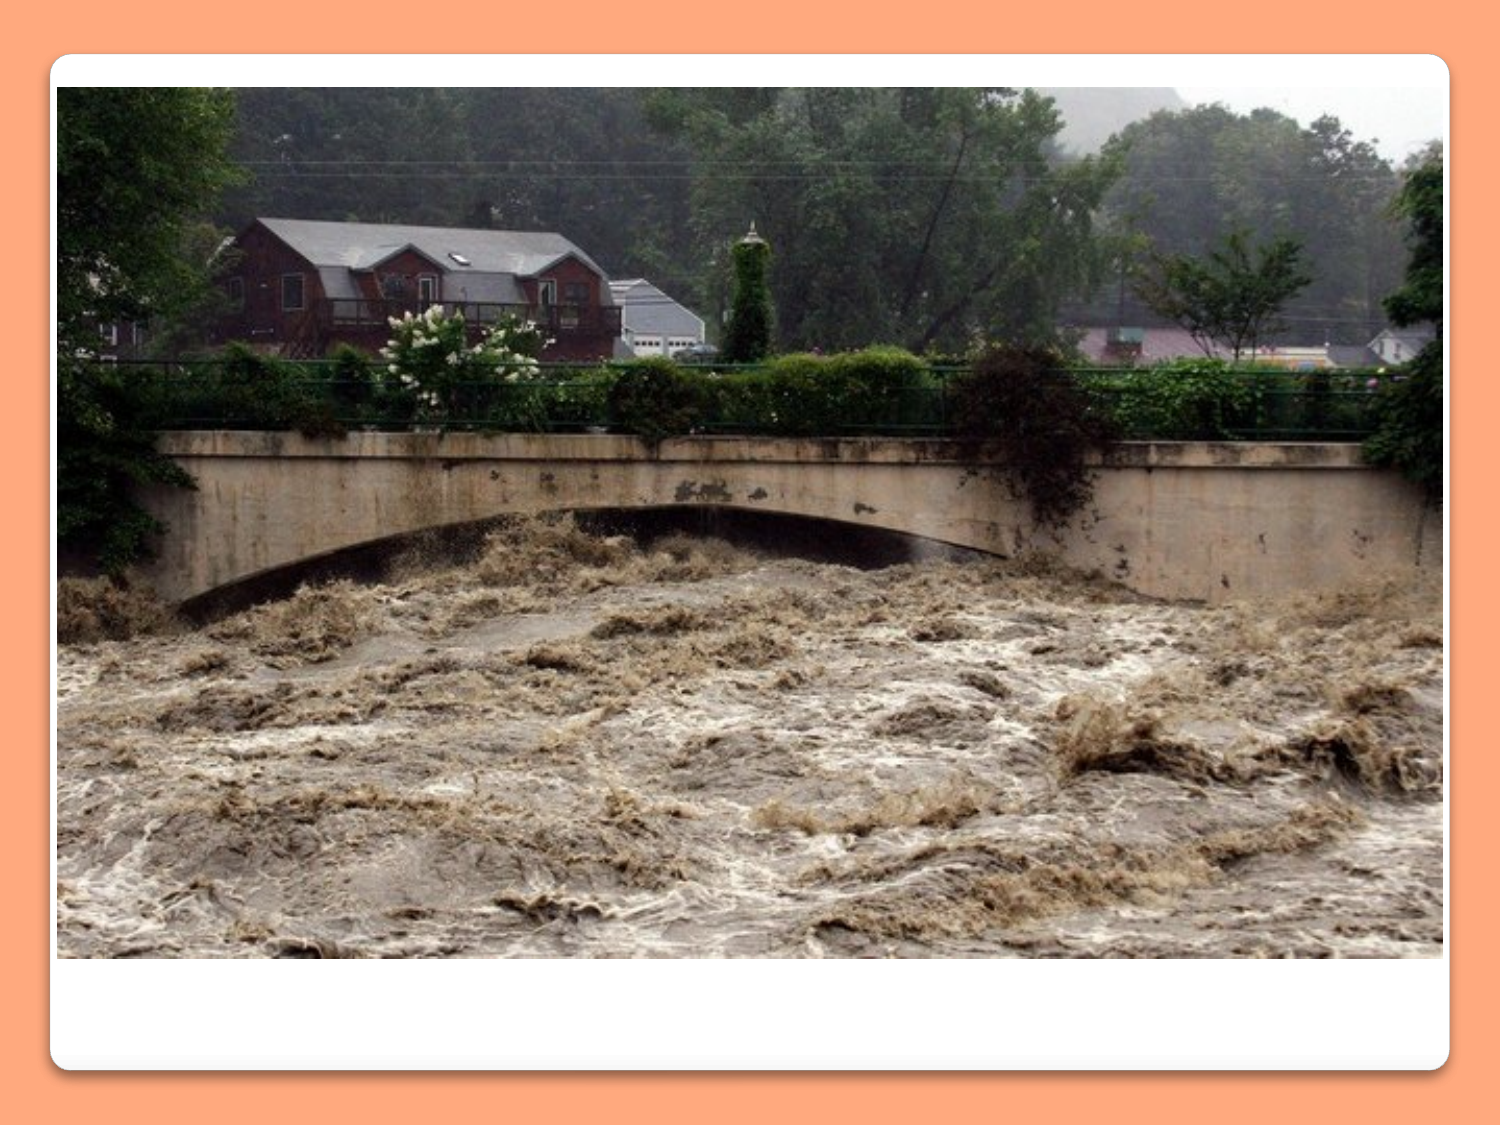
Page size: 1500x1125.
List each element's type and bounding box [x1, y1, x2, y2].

picture [56, 87, 1443, 959]
